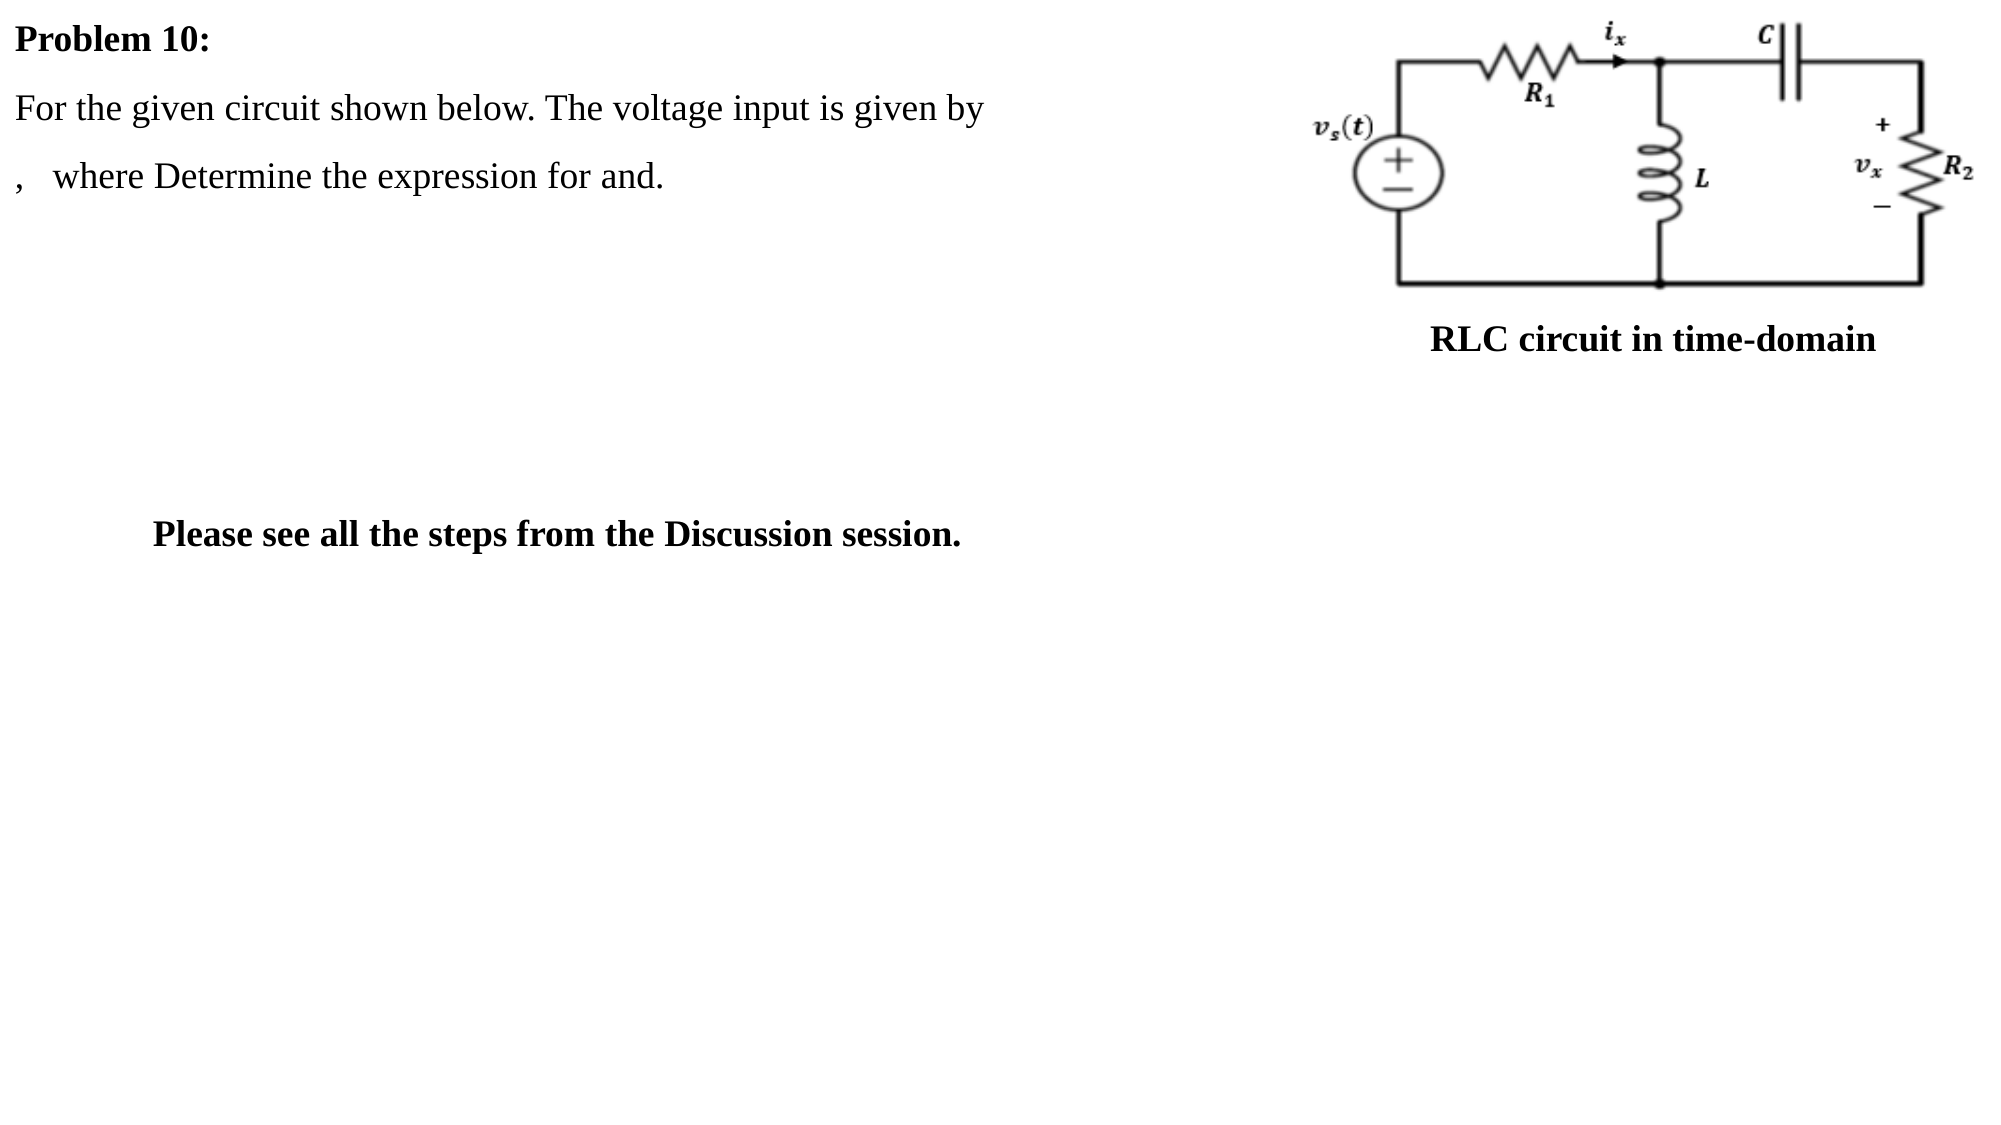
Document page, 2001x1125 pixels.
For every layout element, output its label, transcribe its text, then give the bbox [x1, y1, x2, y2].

picture [1294, 3, 2000, 318]
text_box RLC circuit in time-domain [1415, 318, 1892, 366]
text_box Please see all the steps from the Discussion session. [138, 479, 978, 562]
